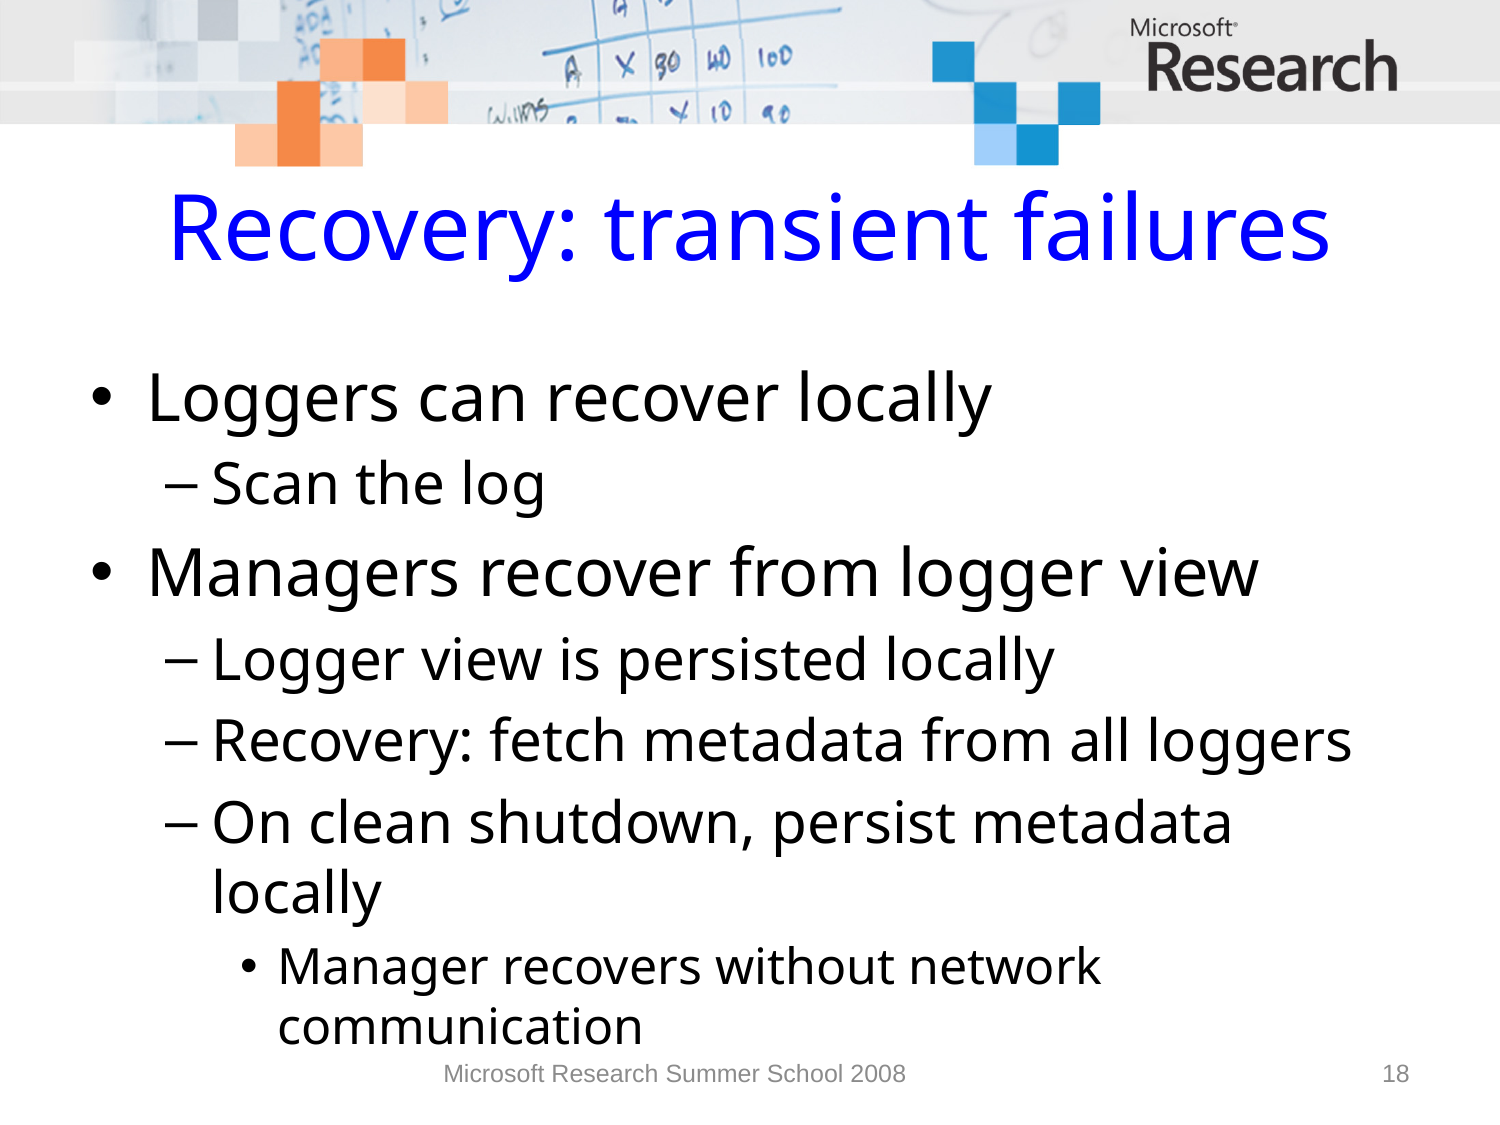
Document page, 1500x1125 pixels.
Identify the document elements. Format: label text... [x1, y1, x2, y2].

slide_number 18 [1074, 1042, 1425, 1103]
footer Microsoft Research Summer School 2008 [363, 1042, 988, 1103]
list Loggers can recover locally Scan the log Managers recover from logger view Logger view is persisted locally Recovery: fetch metadata from all loggers On clean shutdown, persist metadata locally Manager recovers without network communication [74, 347, 1426, 1032]
picture [0, 0, 1500, 251]
title Recovery: transient failures [74, 129, 1426, 318]
